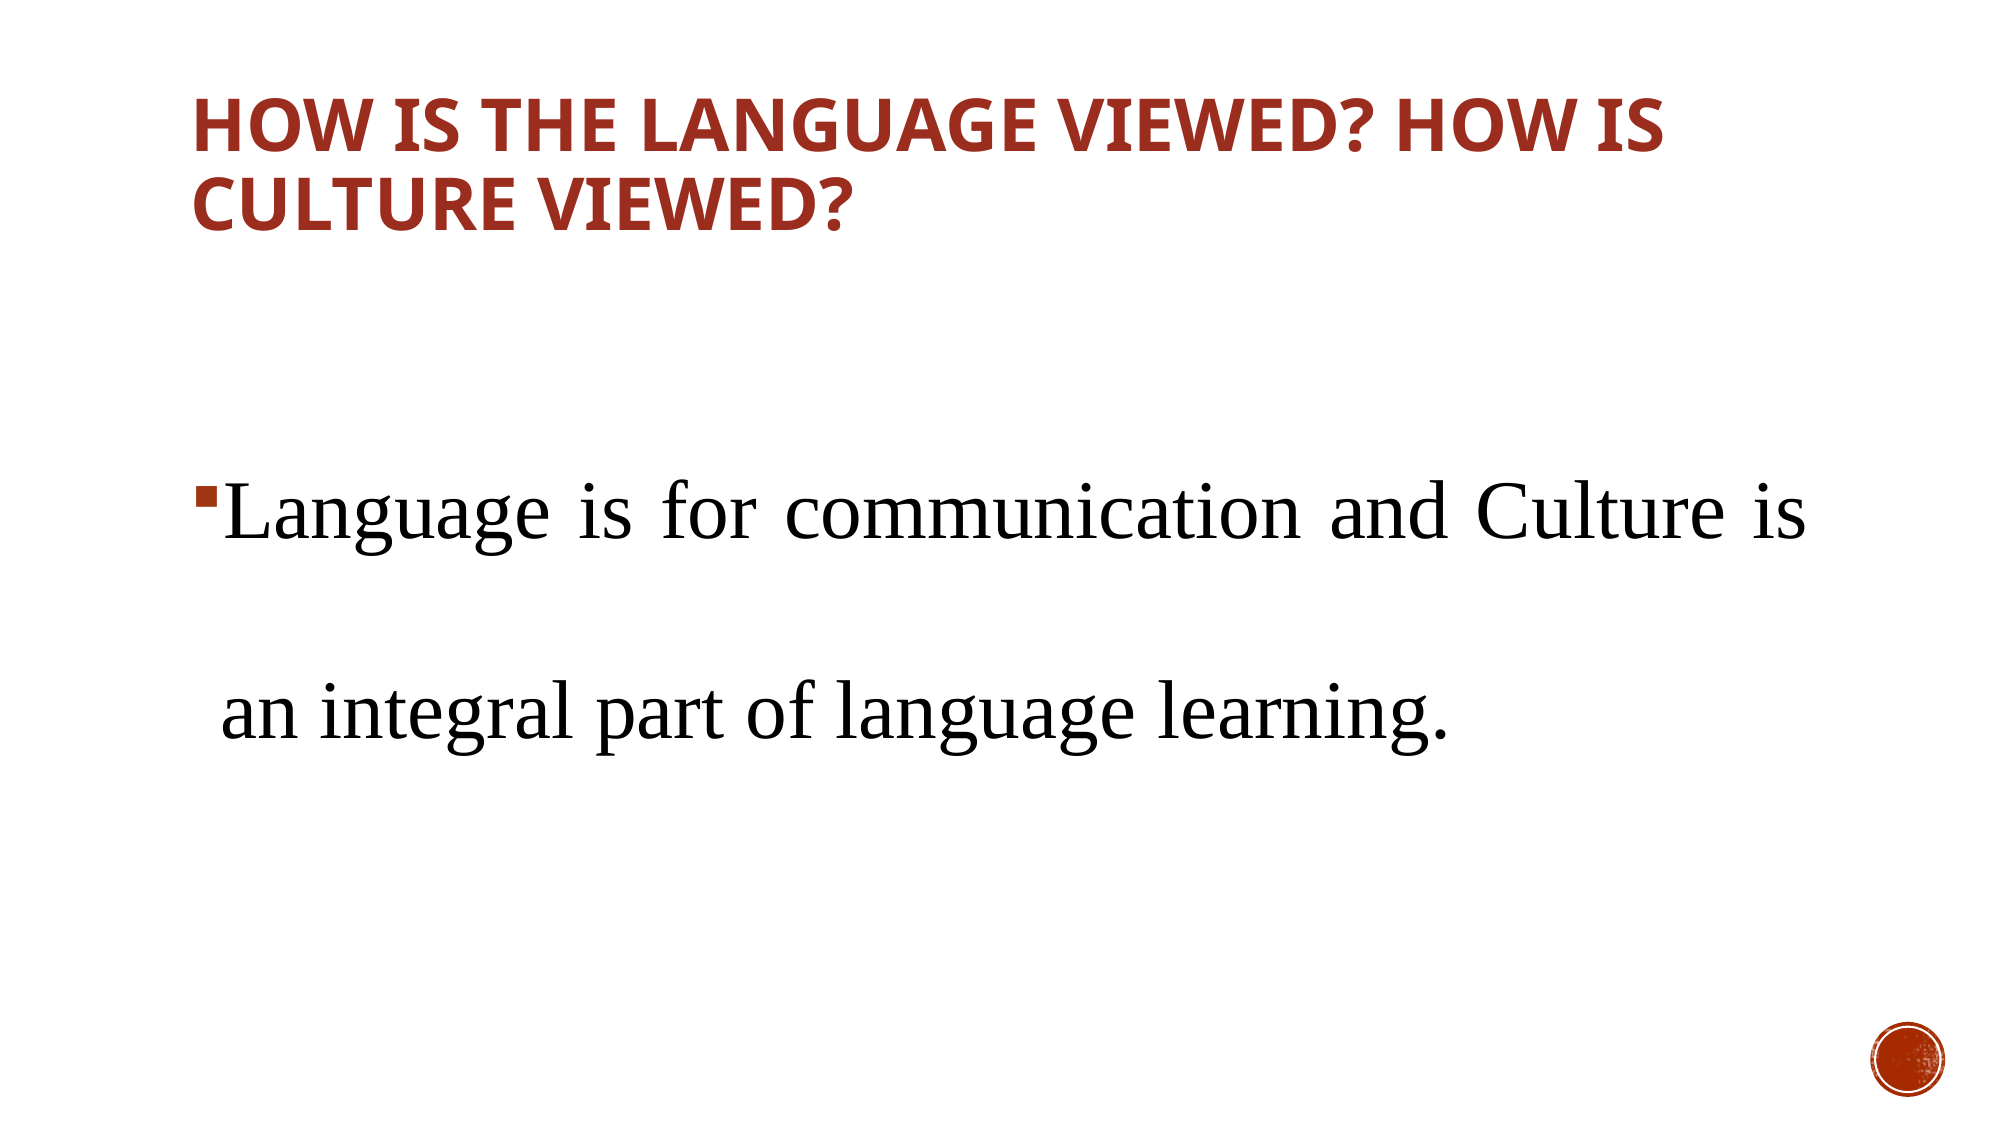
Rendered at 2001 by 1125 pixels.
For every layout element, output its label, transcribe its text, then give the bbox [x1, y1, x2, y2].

title How is the language viewed? How is culture viewed? [175, 79, 1826, 344]
list Language is for communication and Culture is an integral part of language learning. [175, 348, 1826, 1013]
